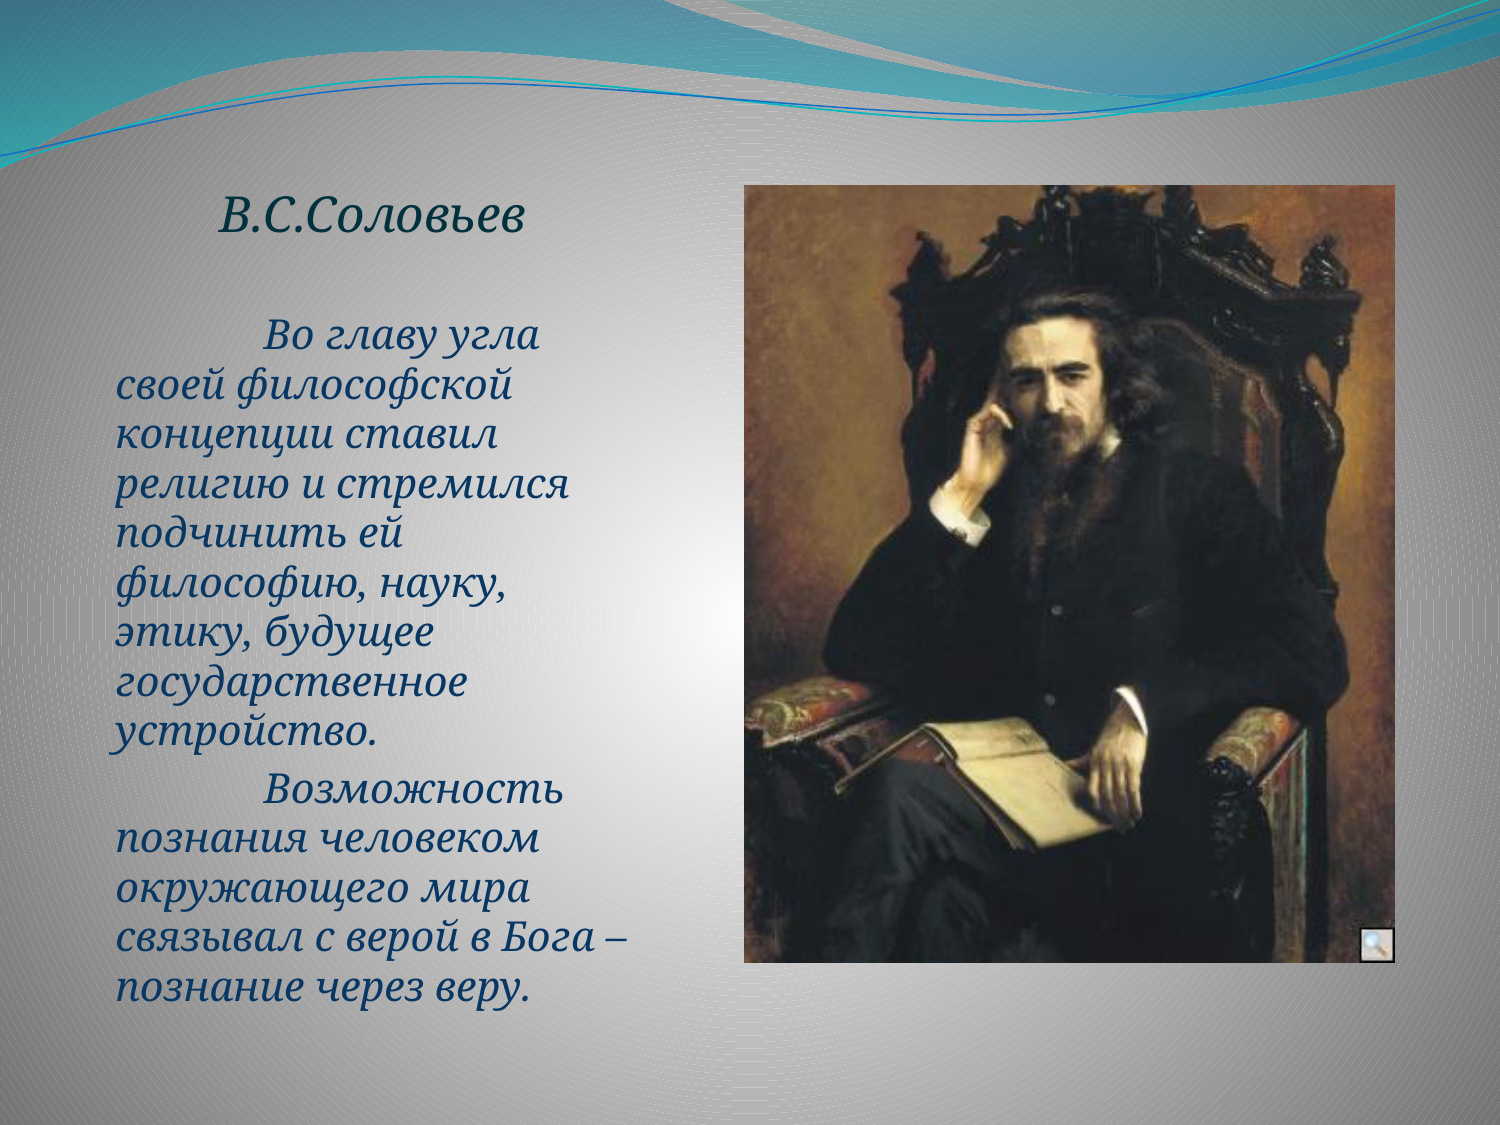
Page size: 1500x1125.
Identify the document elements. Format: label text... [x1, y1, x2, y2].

list В.С.Соловьев Во главу угла своей философской концепции ставил религию и стремился подчинить ей философию, науку, этику, будущее государственное устройство. Возможность познания человеком окружающего мира связывал с верой в Бога – познание через веру. [112, 175, 633, 1025]
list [743, 185, 1395, 963]
